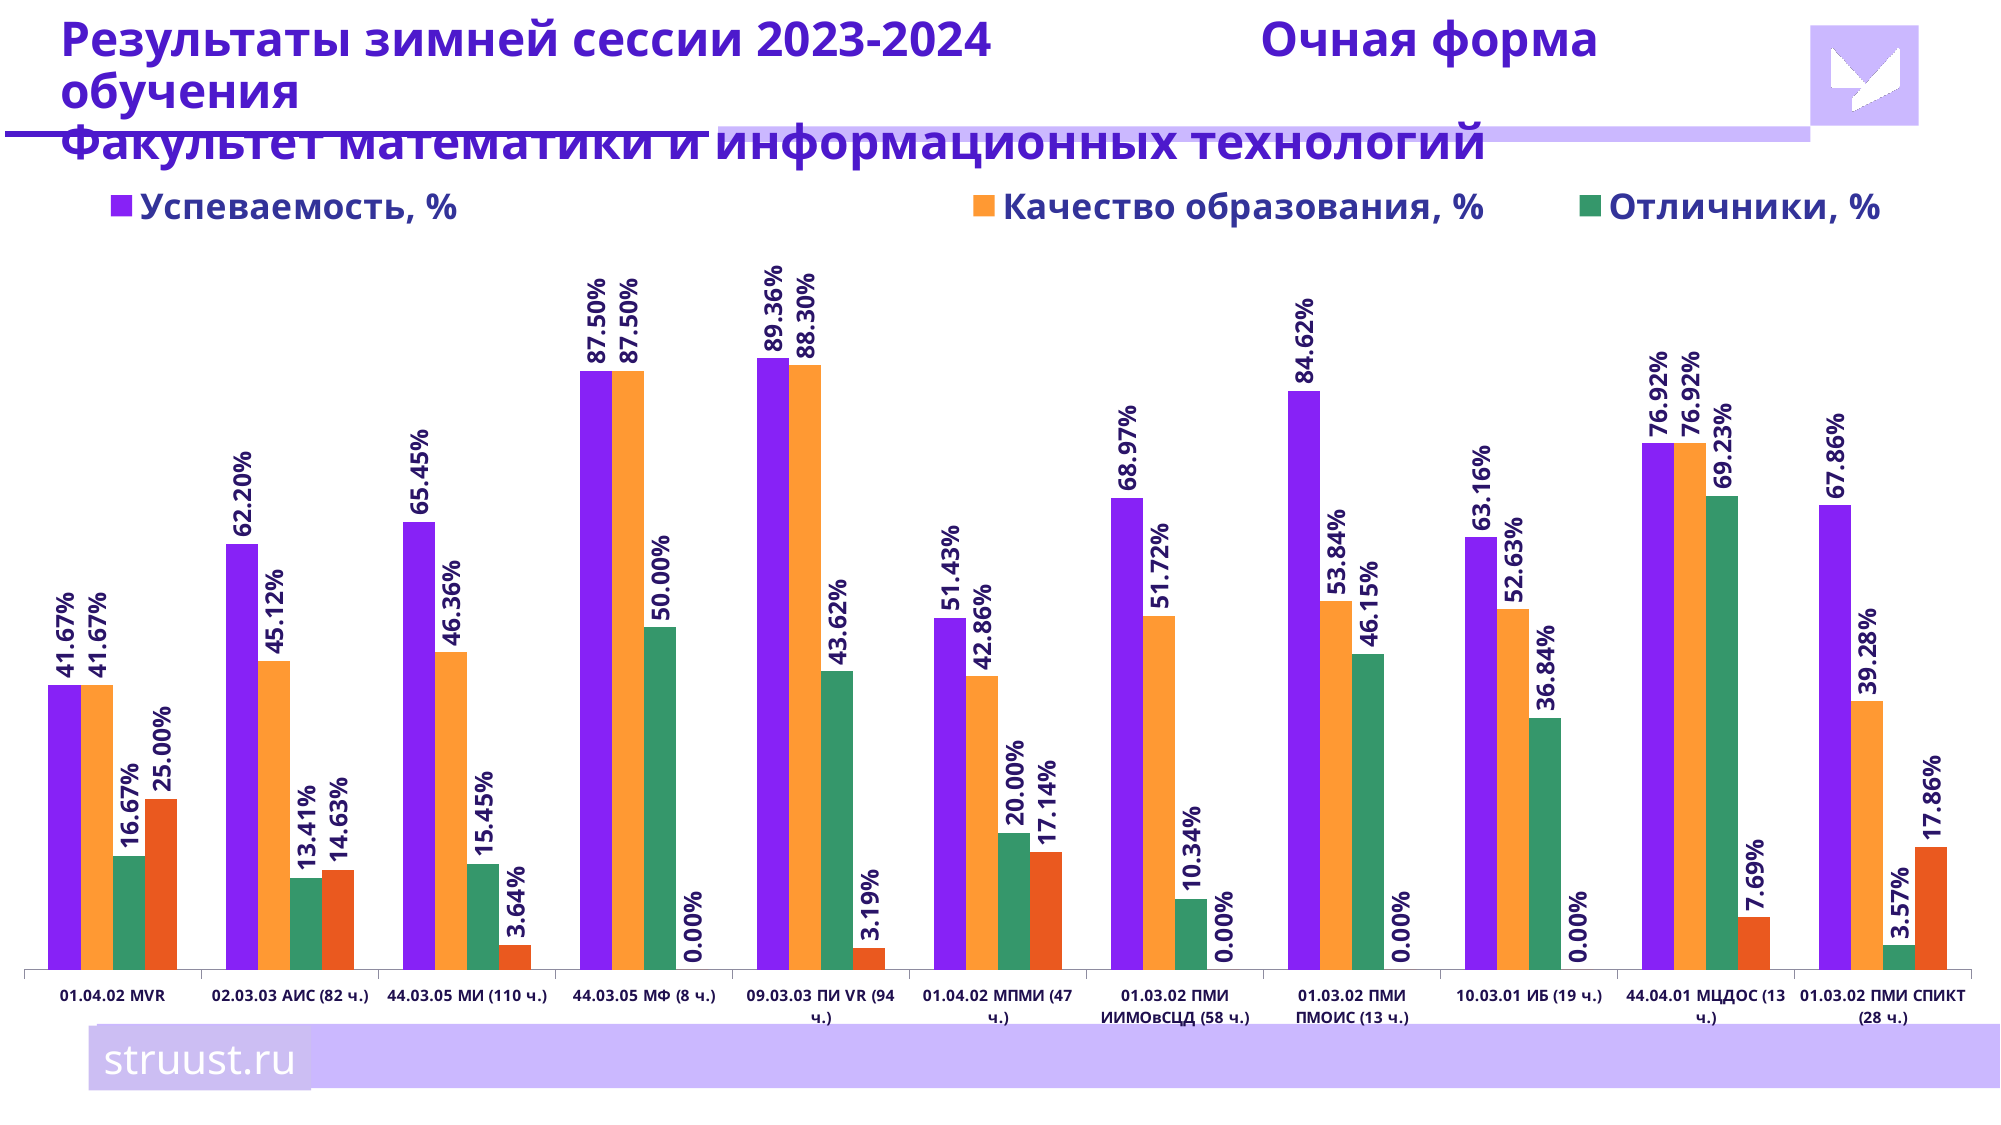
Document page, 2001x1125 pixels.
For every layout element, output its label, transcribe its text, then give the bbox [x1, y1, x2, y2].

title Результаты зимней сессии 2023-2024 Очная форма обучения Факультет математики и информационных технологий [45, 7, 1816, 117]
picture [1829, 43, 1901, 116]
text_box struust.ru [88, 1059, 312, 1091]
chart [24, 122, 1982, 1059]
